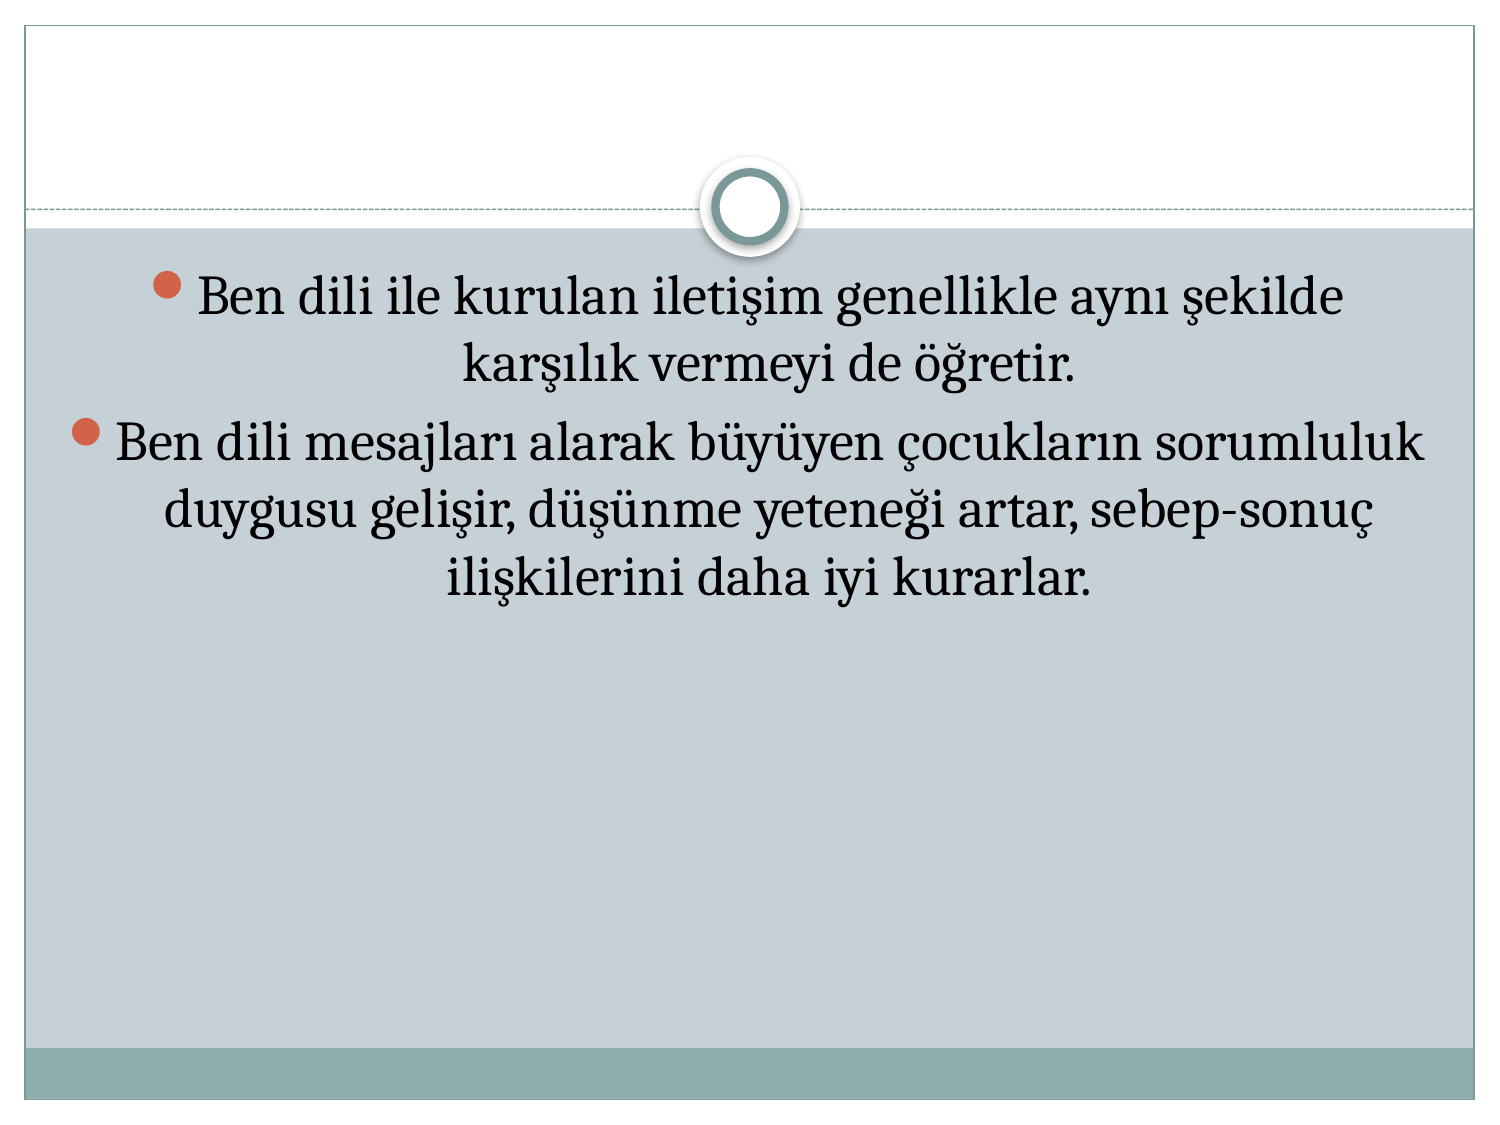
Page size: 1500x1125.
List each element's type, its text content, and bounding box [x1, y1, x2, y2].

list Ben dili ile kurulan iletişim genellikle aynı şekilde karşılık vermeyi de öğretir. Ben dili mesajları alarak büyüyen çocukların sorumluluk duygusu gelişir, düşünme yeteneği artar, sebep-sonuç ilişkilerini daha iyi kurarlar. [49, 250, 1445, 1001]
